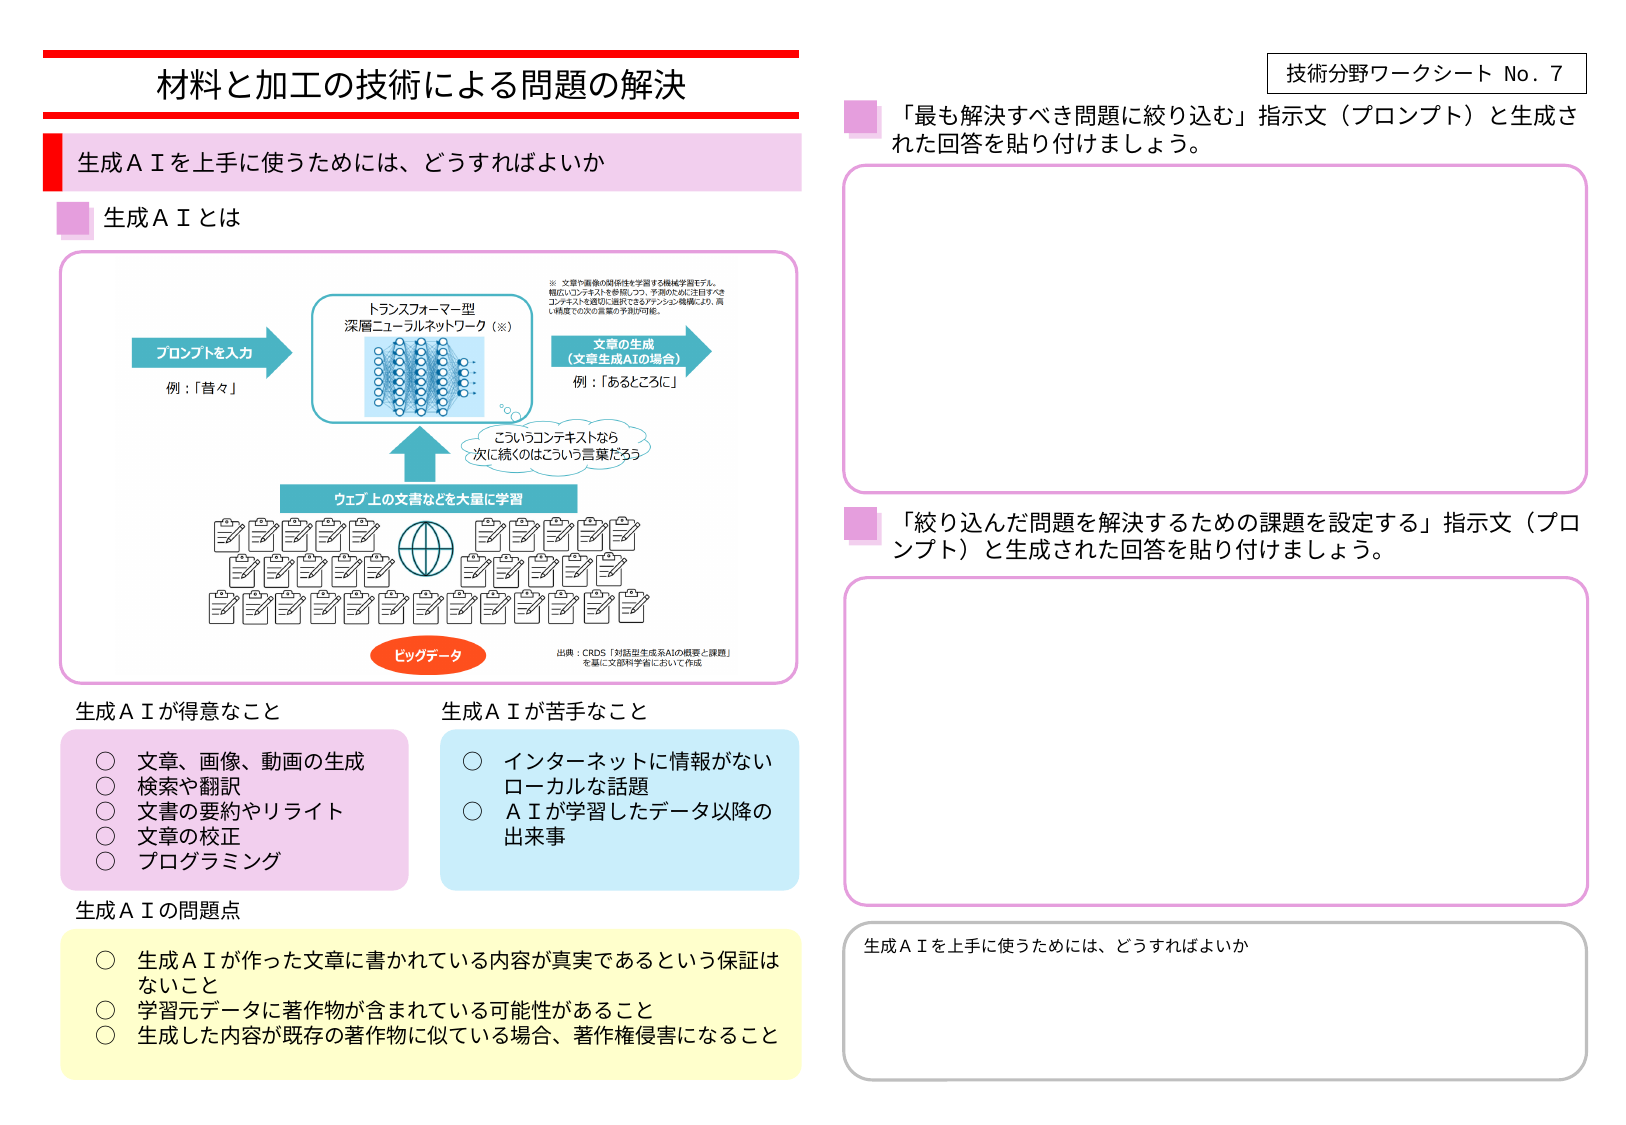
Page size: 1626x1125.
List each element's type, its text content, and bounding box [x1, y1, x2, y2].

text_box [58, 934, 804, 1082]
text_box [438, 734, 801, 890]
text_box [42, 132, 835, 192]
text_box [843, 94, 1608, 166]
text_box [843, 500, 1608, 573]
text_box 生成ＡＩが苦手なこと ○ インターネットに情報がない ローカルな話題 ○ ＡＩが学習したデータ以降の 出来事 [426, 691, 797, 856]
text_box [842, 166, 1589, 495]
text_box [42, 53, 801, 117]
text_box 技術分野ワークシート No.７ [1267, 53, 1587, 94]
text_box [58, 250, 799, 685]
picture [115, 255, 738, 675]
text_box [58, 739, 409, 890]
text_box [843, 921, 1587, 1081]
text_box [843, 576, 1590, 907]
text_box 生成ＡＩの問題点 ○ 生成ＡＩが作った文章に書かれている内容が真実であるという保証は ないこと ○ 学習元データに著作物が含まれている可能性があること ○ 生成した内容が既存の著作物に似ている場合、著作権侵害になること [60, 890, 800, 1056]
text_box 生成ＡＩが得意なこと ○ 文章、画像、動画の生成 ○ 検索や翻訳 ○ 文書の要約やリライト ○ 文章の校正 ○ プログラミング [60, 691, 422, 881]
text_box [55, 195, 803, 241]
